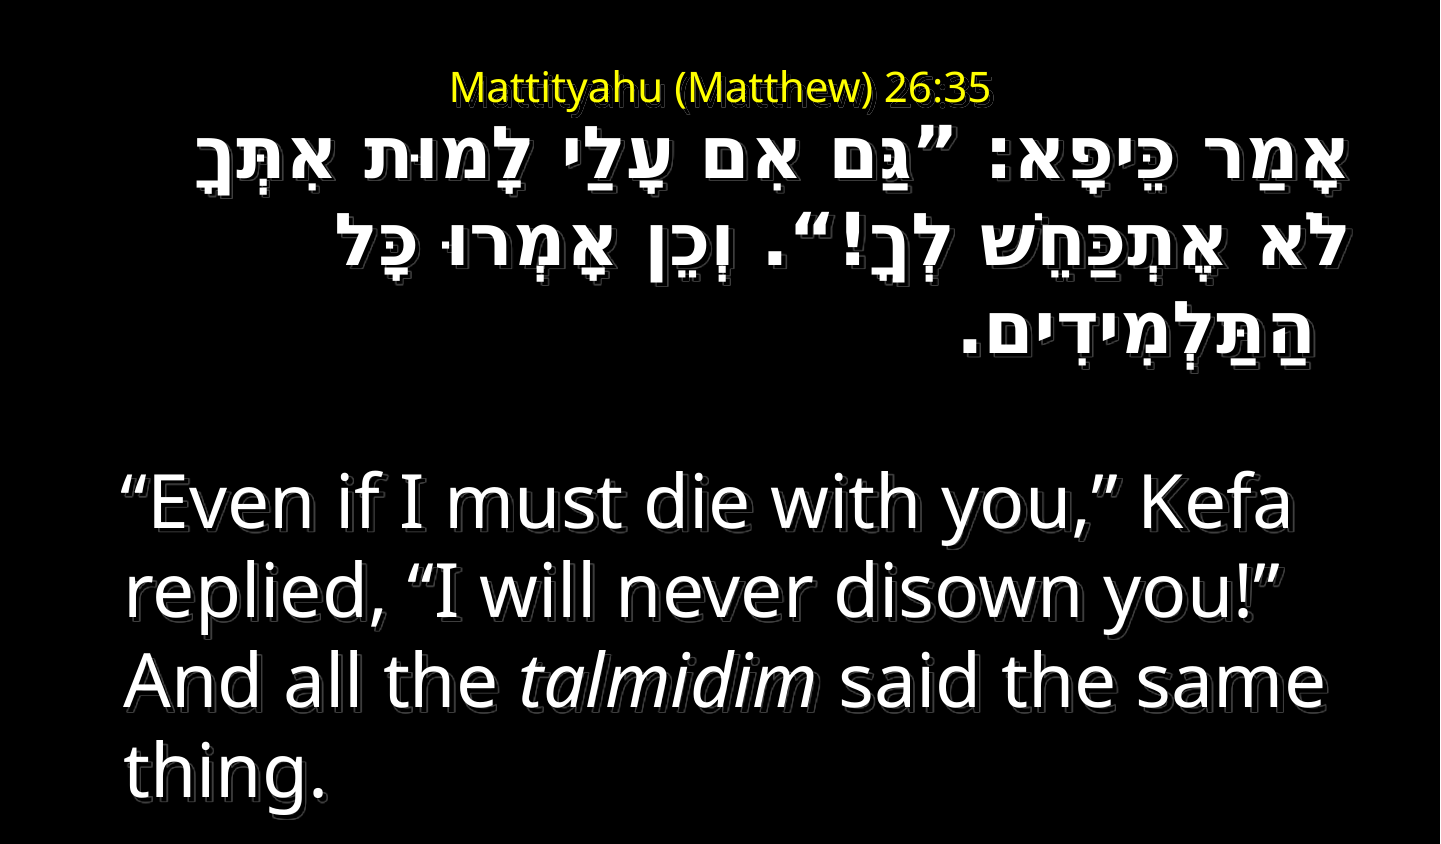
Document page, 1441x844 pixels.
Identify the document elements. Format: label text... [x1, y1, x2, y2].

title Mattityahu (Matthew) 26:35 [153, 52, 1288, 120]
list אָמַר כֵּיפָא: ”גַּם אִם עָלַי לָמוּת אִתְּךָ לֹא אֶתְכַּחֵשׁ לְךָ!“. וְכֵן אָמְרוּ כָּל הַתַּלְמִידִים.‏ “Even if I must die with you,” Kefa replied, “I will never disown you!” And all the talmidim said the same thing. [71, 97, 1369, 827]
